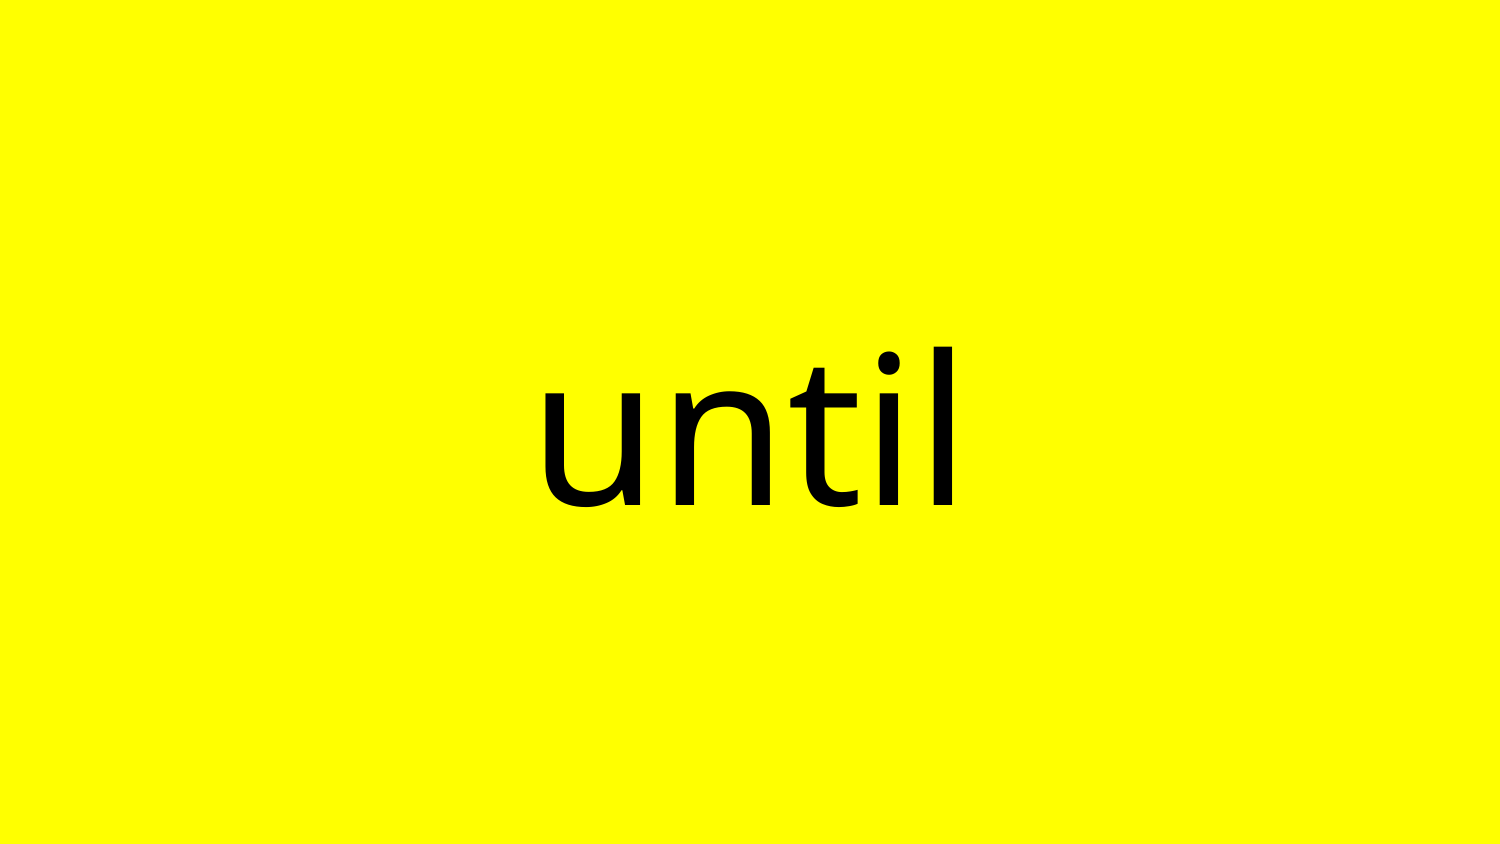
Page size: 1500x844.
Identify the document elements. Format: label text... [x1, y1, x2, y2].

title until [51, 352, 1449, 491]
